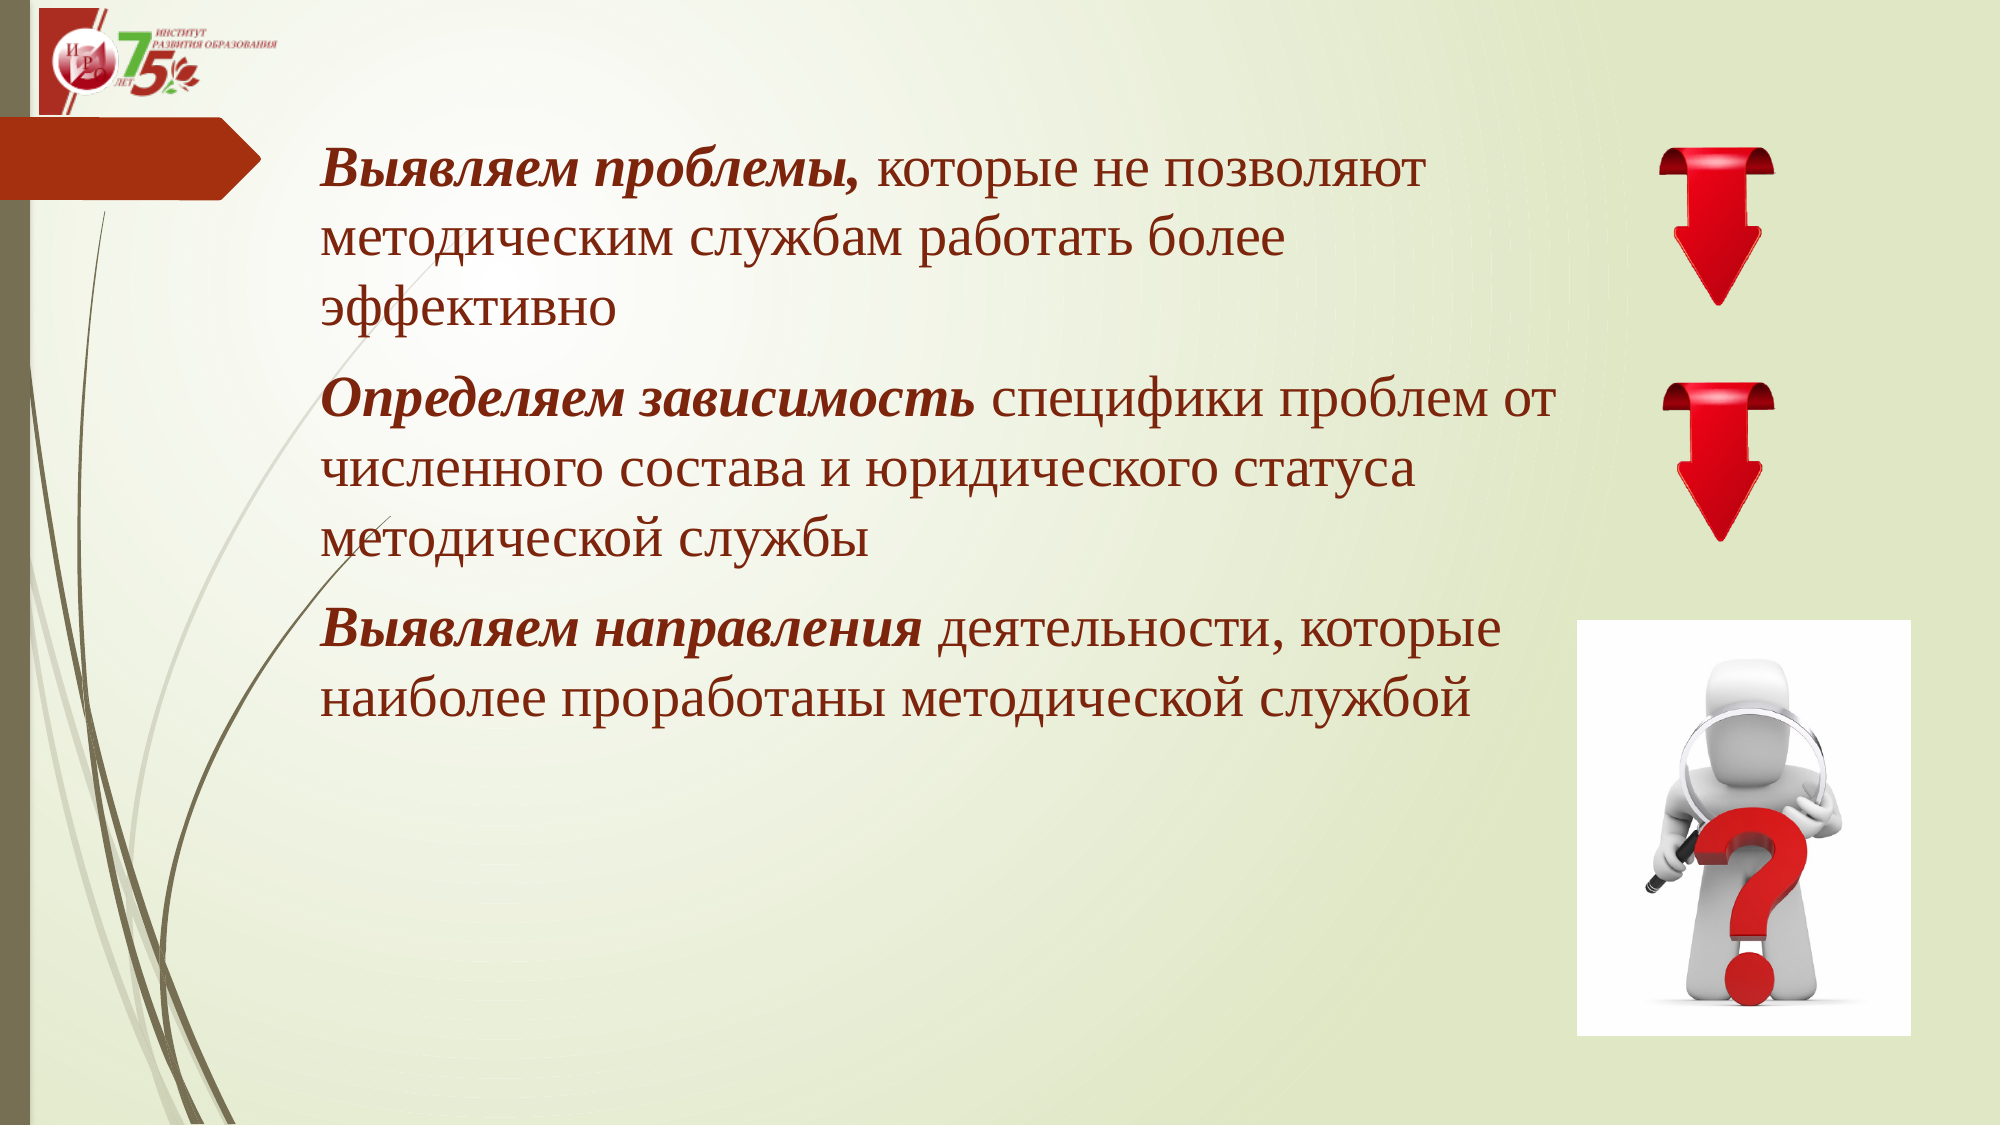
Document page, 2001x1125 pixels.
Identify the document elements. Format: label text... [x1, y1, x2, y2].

list Выявляем проблемы, которые не позволяют методическим службам работать более эффективно Определяем зависимость специфики проблем от численного состава и юридического статуса методической службы Выявляем направления деятельности, которые наиболее проработаны методической службой [305, 120, 1578, 1043]
picture [1637, 130, 1800, 311]
list [1511, 650, 1931, 1066]
picture [39, 7, 288, 116]
picture [1642, 365, 1800, 546]
picture [1577, 620, 1911, 1037]
